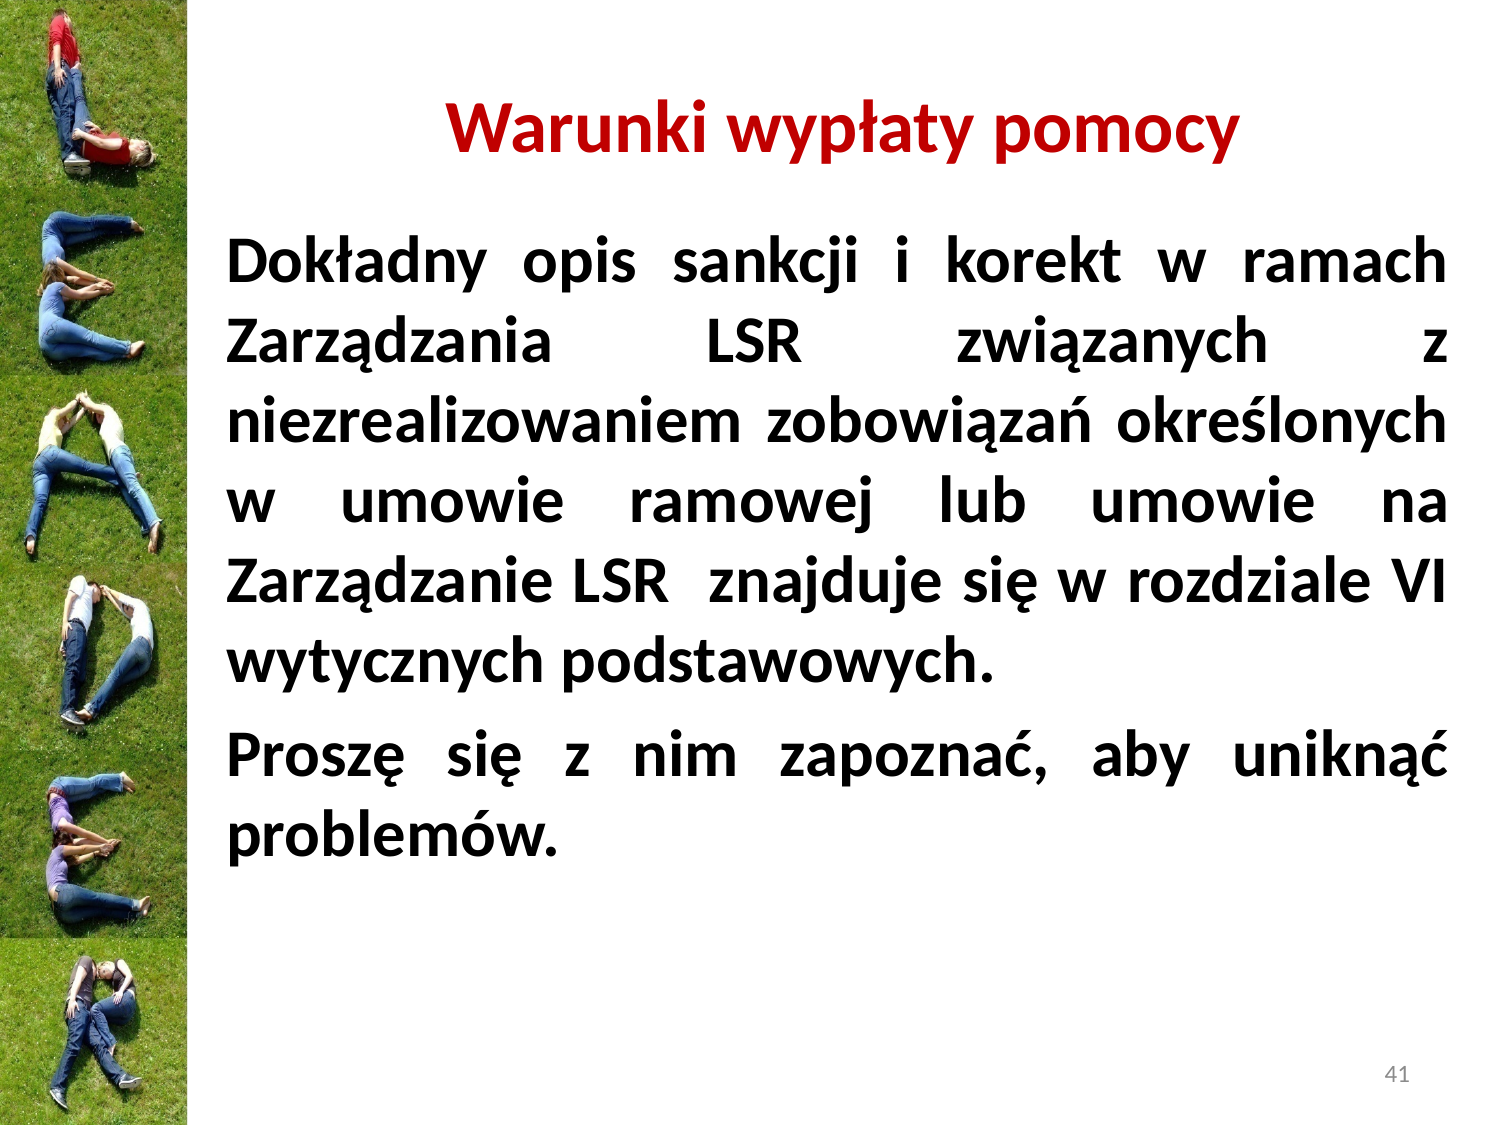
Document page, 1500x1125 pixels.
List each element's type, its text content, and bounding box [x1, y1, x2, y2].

picture [0, 0, 188, 1125]
list Dokładny opis sankcji i korekt w ramach Zarządzania LSR związanych z niezrealizowaniem zobowiązań określonych w umowie ramowej lub umowie na Zarządzanie LSR znajduje się w rozdziale VI wytycznych podstawowych. Proszę się z nim zapoznać, aby uniknąć problemów. [210, 207, 1466, 1071]
title Warunki wypłaty pomocy [198, 11, 1489, 233]
slide_number 41 [1074, 1042, 1425, 1103]
